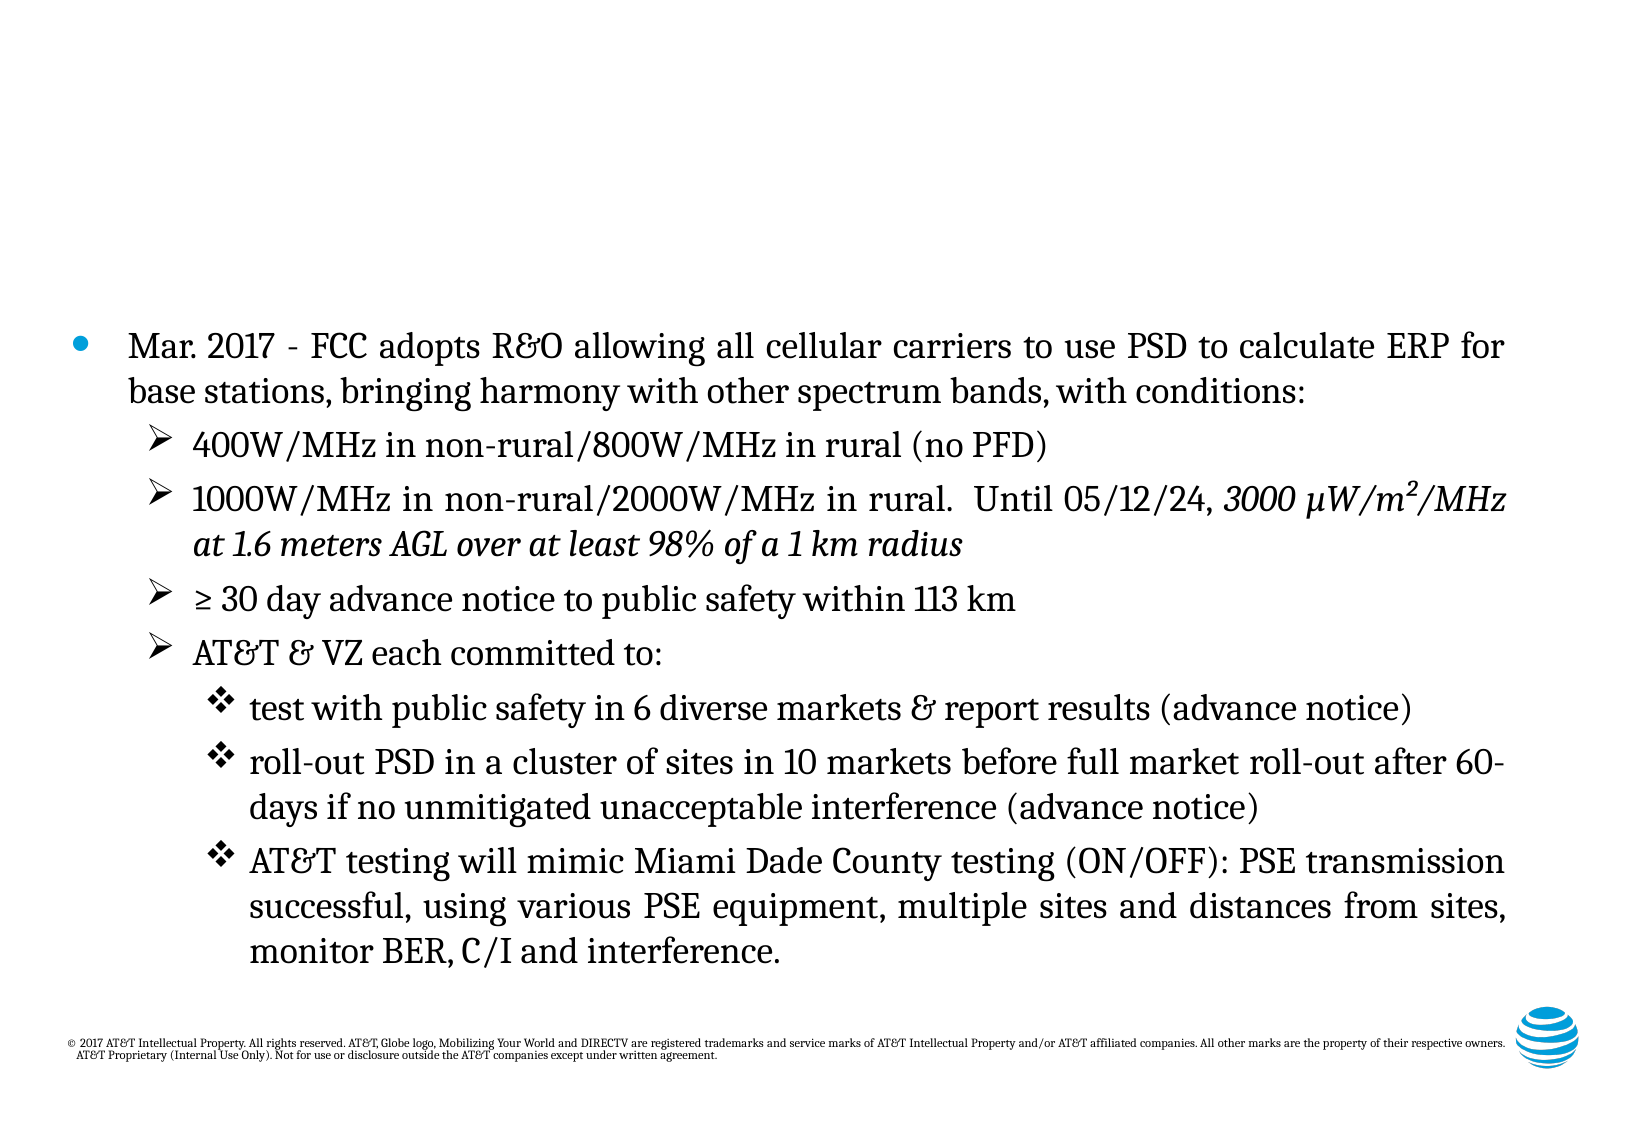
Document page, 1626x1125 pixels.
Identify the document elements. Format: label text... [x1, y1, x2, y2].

list Mar. 2017 - FCC adopts R&O allowing all cellular carriers to use PSD to calculate ERP for base stations, bringing harmony with other spectrum bands, with conditions: 400W/MHz in non-rural/800W/MHz in rural (no PFD) 1000W/MHz in non-rural/2000W/MHz in rural. Until 05/12/24, 3000 µW/m²/MHz at 1.6 meters AGL over at least 98% of a 1 km radius ≥ 30 day advance notice to public safety within 113 km AT&T & VZ each committed to: test with public safety in 6 diverse markets & report results (advance notice) roll-out PSD in a cluster of sites in 10 markets before full market roll-out after 60-days if no unmitigated unacceptable interference (advance notice) AT&T testing will mimic Miami Dade County testing (ON/OFF): PSE transmission successful, using various PSE equipment, multiple sites and distances from sites, monitor BER, C/I and interference. [70, 320, 1508, 1052]
